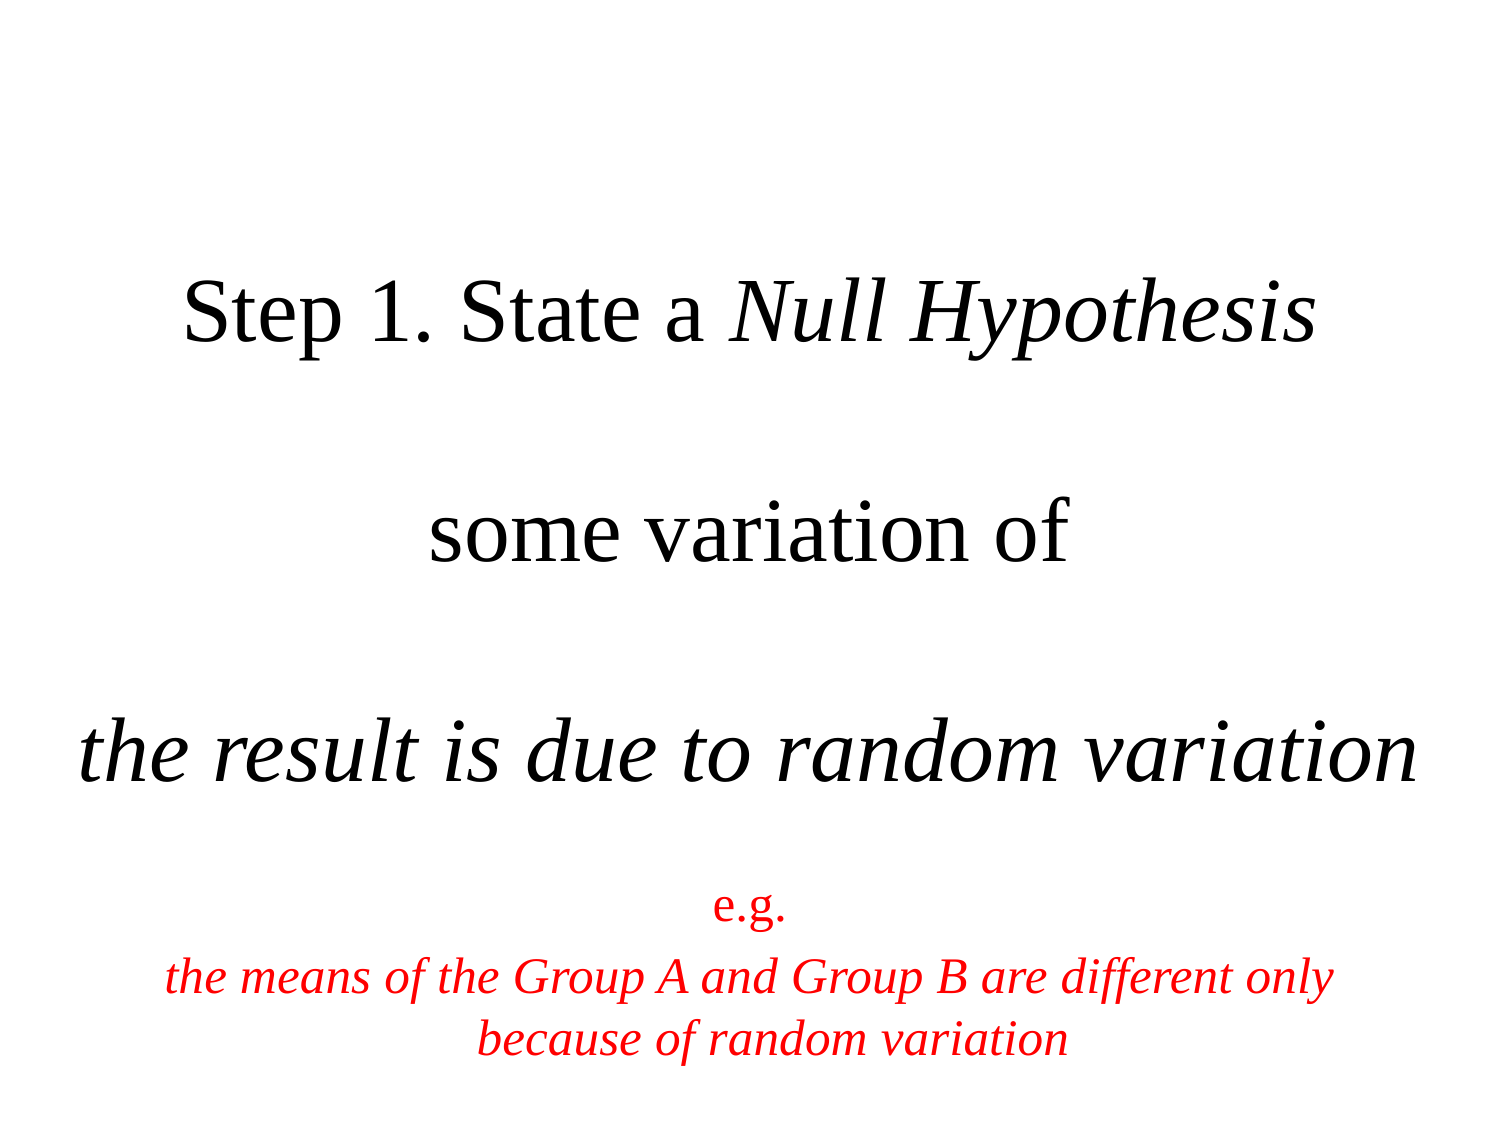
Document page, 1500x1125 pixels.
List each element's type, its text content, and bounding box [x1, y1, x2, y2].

title Step 1. State a Null Hypothesis some variation of the result is due to random variation [0, 62, 1500, 988]
text_box e.g. the means of the Group A and Group B are different only because of random variation [137, 862, 1363, 1075]
